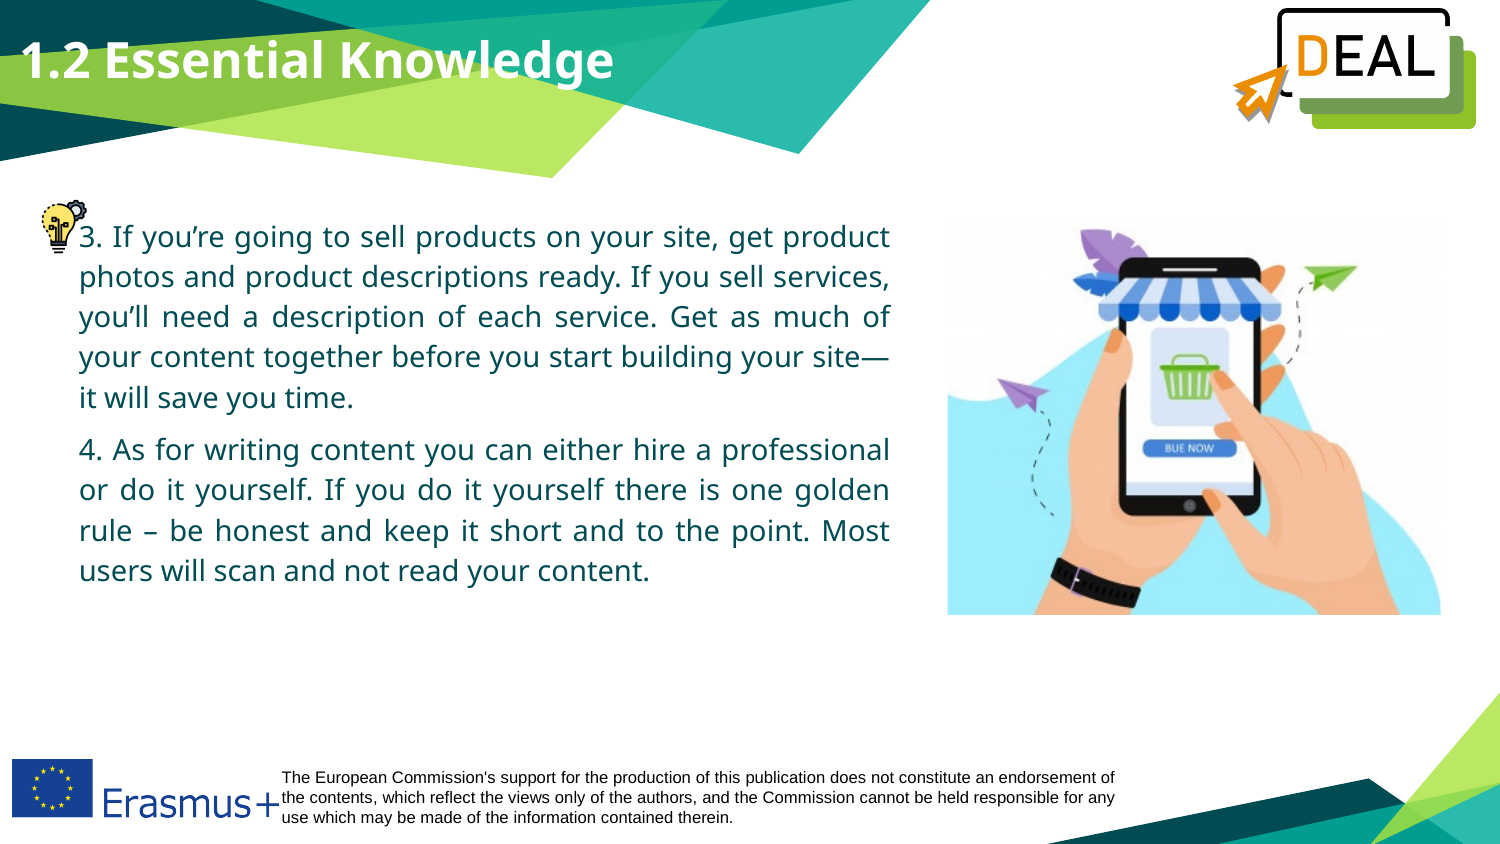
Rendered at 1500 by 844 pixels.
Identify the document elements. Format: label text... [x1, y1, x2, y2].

picture [1232, 8, 1476, 129]
list 3. If you’re going to sell products on your site, get product photos and product descriptions ready. If you sell services, you’ll need a description of each service. Get as much of your content together before you start building your site—it will save you time. 4. As for writing content you can either hire a professional or do it yourself. If you do it yourself there is one golden rule – be honest and keep it short and to the point. Most users will scan and not read your content. [63, 198, 907, 646]
picture [35, 197, 93, 256]
picture [12, 759, 279, 818]
picture [947, 218, 1441, 615]
title 1.2 Essential Knowledge [4, 13, 1214, 104]
